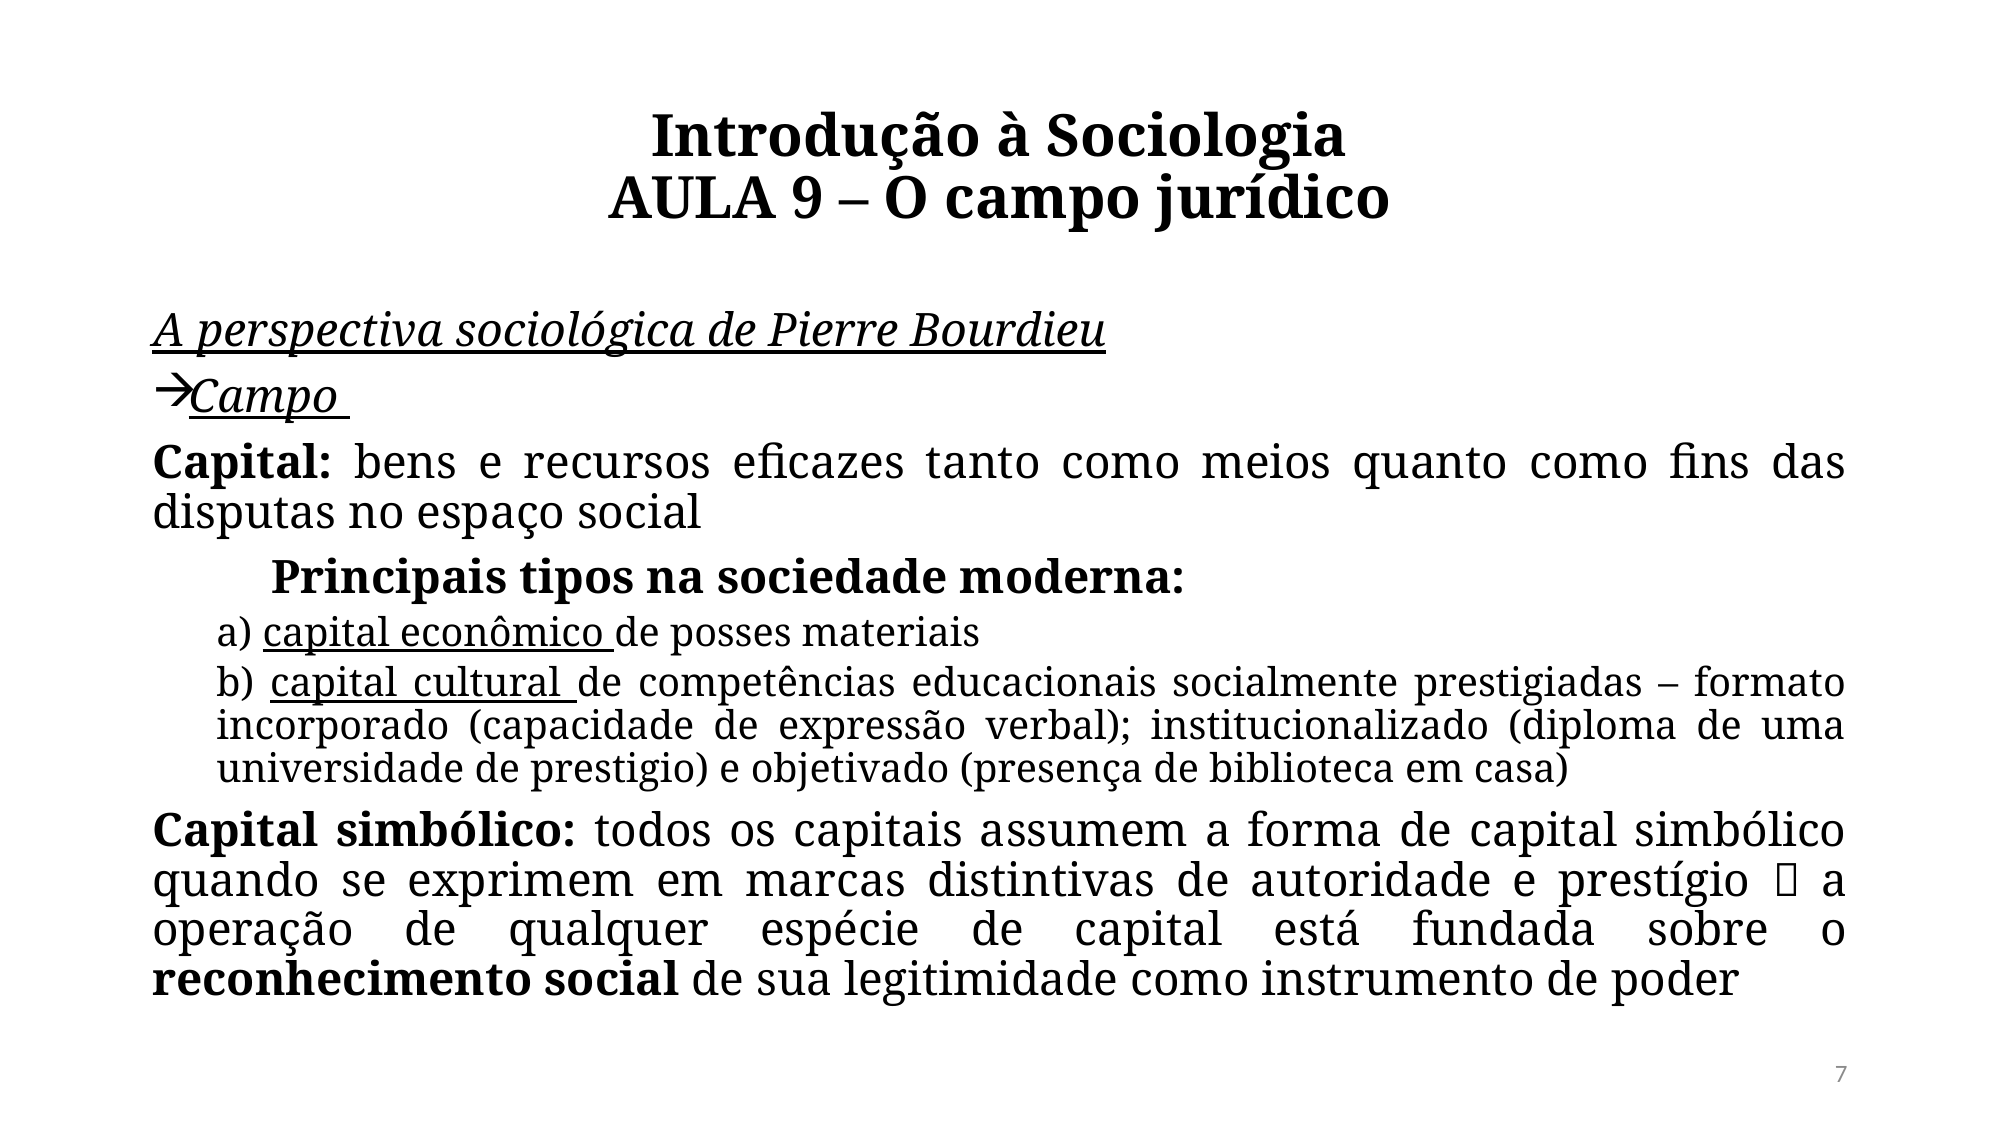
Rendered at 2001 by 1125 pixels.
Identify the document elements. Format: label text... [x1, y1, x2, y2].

slide_number 7 [1412, 1042, 1863, 1103]
list A perspectiva sociológica de Pierre Bourdieu Campo Capital: bens e recursos eficazes tanto como meios quanto como fins das disputas no espaço social Principais tipos na sociedade moderna: a) capital econômico de posses materiais b) capital cultural de competências educacionais socialmente prestigiadas – formato incorporado (capacidade de expressão verbal); institucionalizado (diploma de uma universidade de prestigio) e objetivado (presença de biblioteca em casa) Capital simbólico: todos os capitais assumem a forma de capital simbólico quando se exprimem em marcas distintivas de autoridade e prestígio  a operação de qualquer espécie de capital está fundada sobre o reconhecimento social de sua legitimidade como instrumento de poder [137, 299, 1863, 1014]
title Introdução à Sociologia AULA 9 – O campo jurídico [137, 59, 1863, 278]
